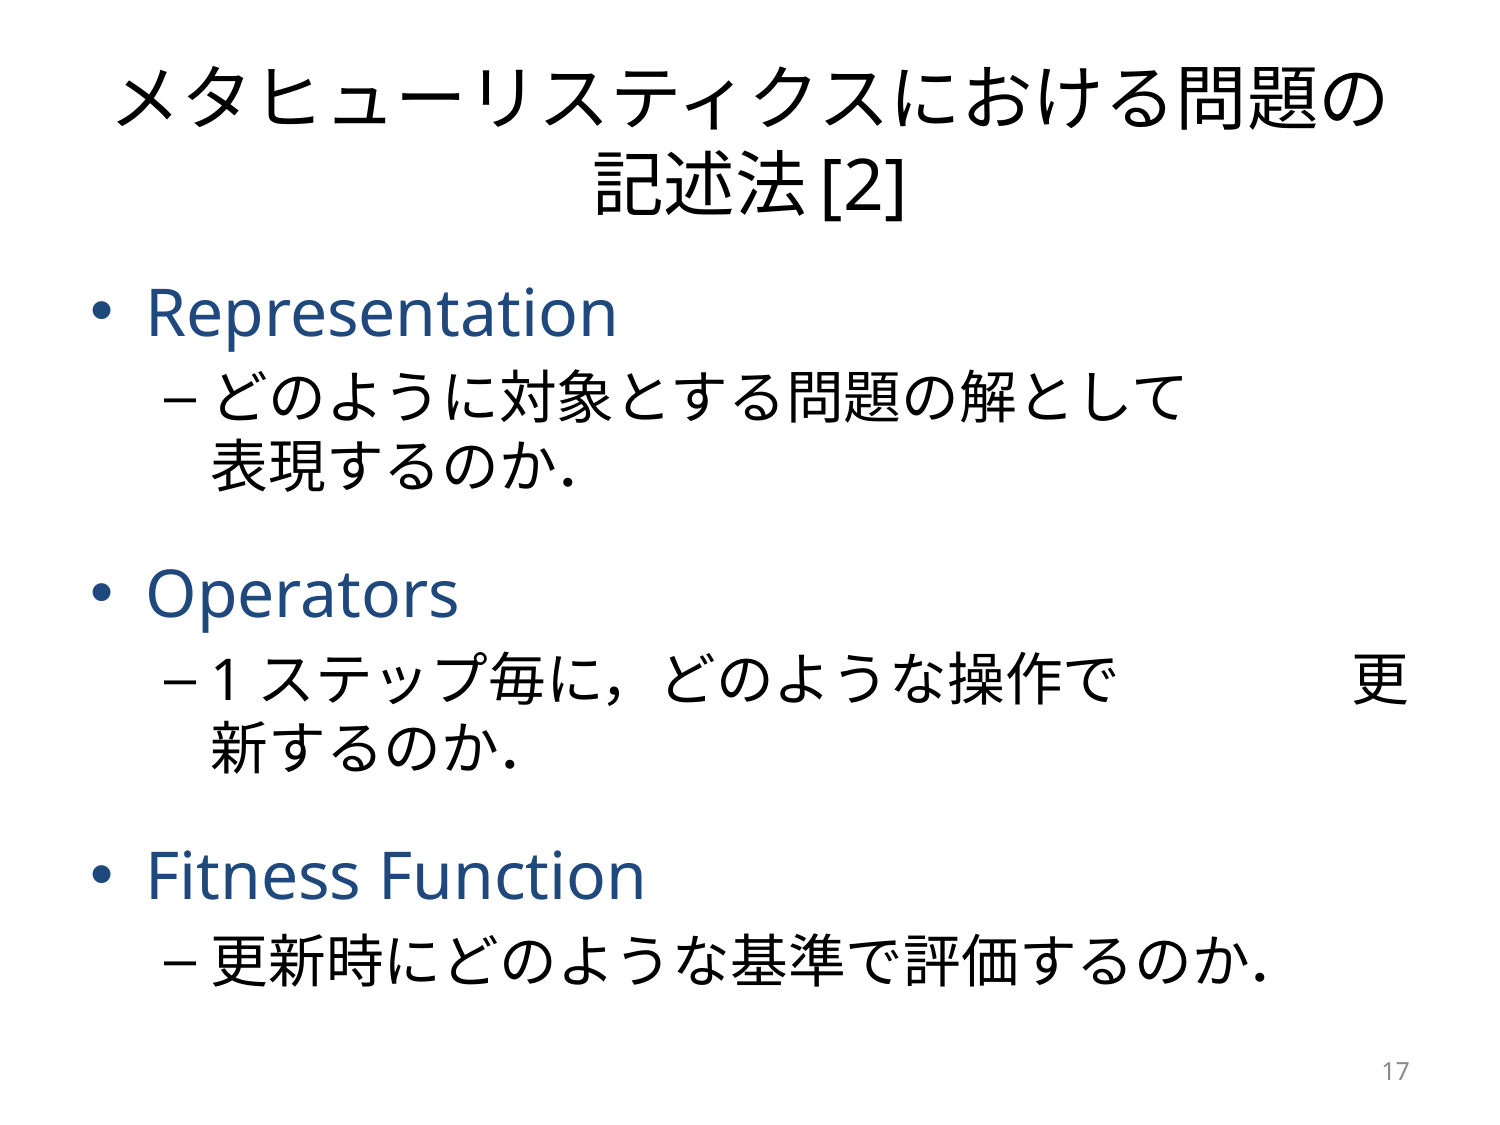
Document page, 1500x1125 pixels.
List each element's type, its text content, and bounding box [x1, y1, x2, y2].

list Representation どのように対象とする問題の解として 表現するのか． Operators 1ステップ毎に，どのような操作で 更新するのか． Fitness Function 更新時にどのような基準で評価するのか． [75, 262, 1425, 1005]
slide_number 17 [1074, 1042, 1425, 1103]
title メタヒューリスティクスにおける問題の記述法[2] [75, 45, 1425, 233]
